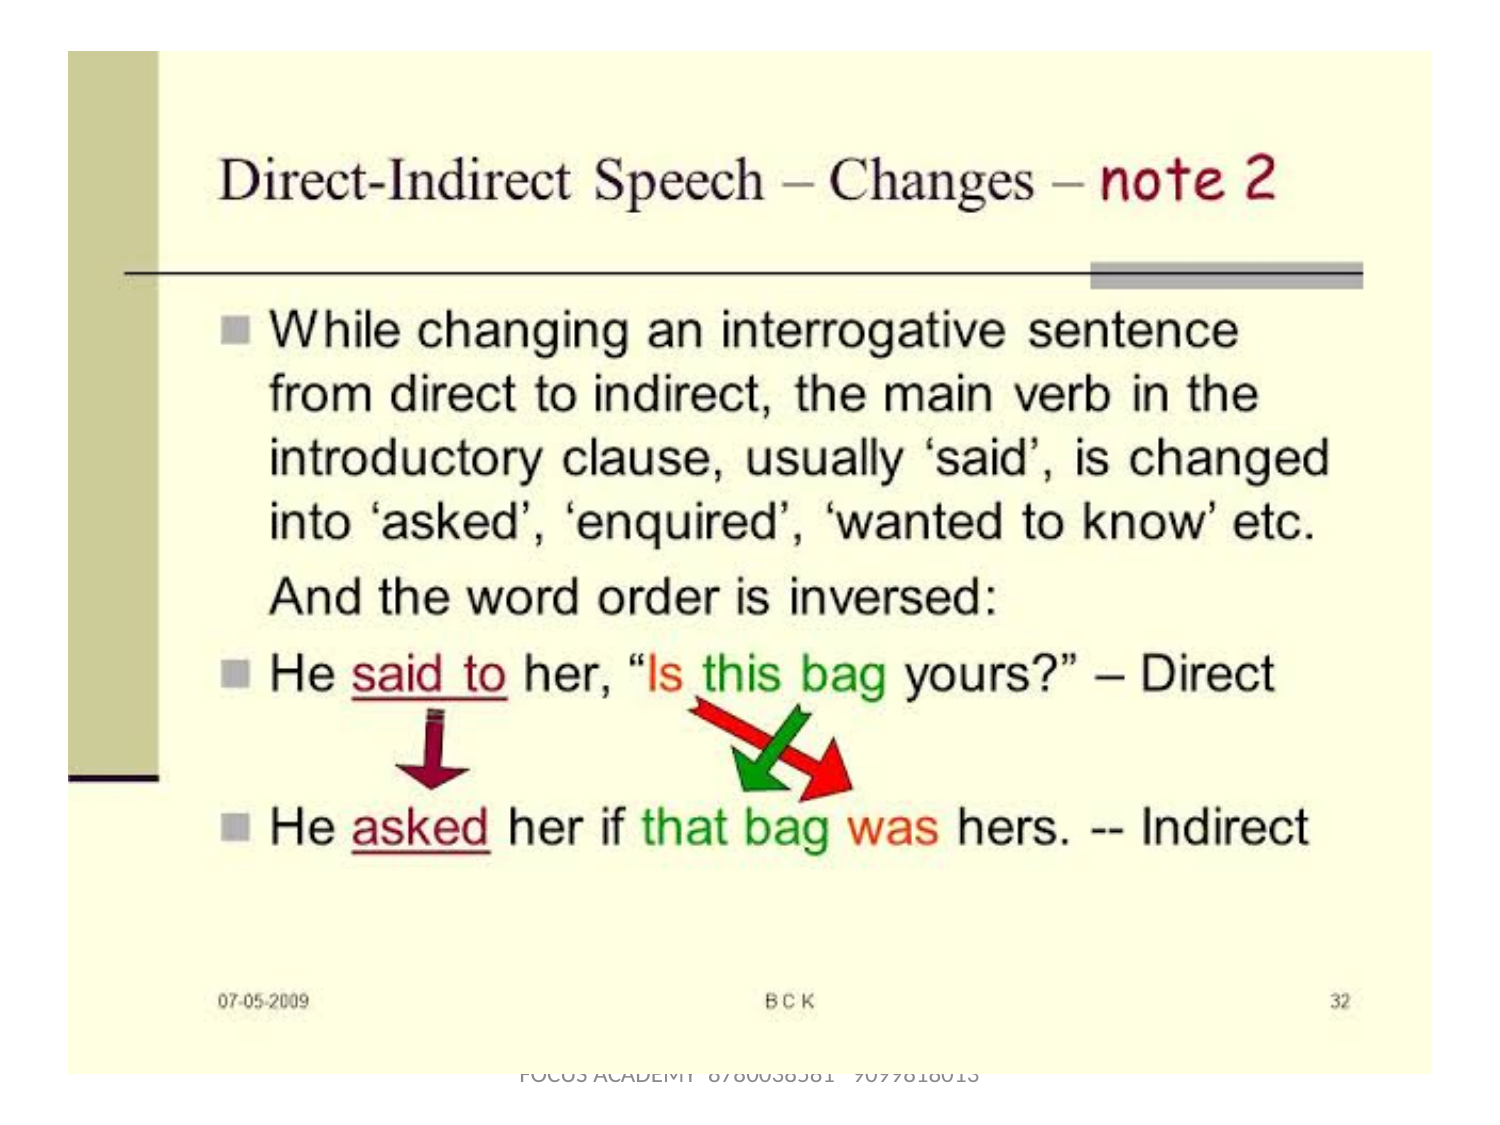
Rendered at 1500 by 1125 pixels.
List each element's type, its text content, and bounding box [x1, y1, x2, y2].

picture [68, 51, 1432, 1074]
footer FOCUS ACADEMY 8780038581 9099818013 [496, 1074, 1004, 1103]
